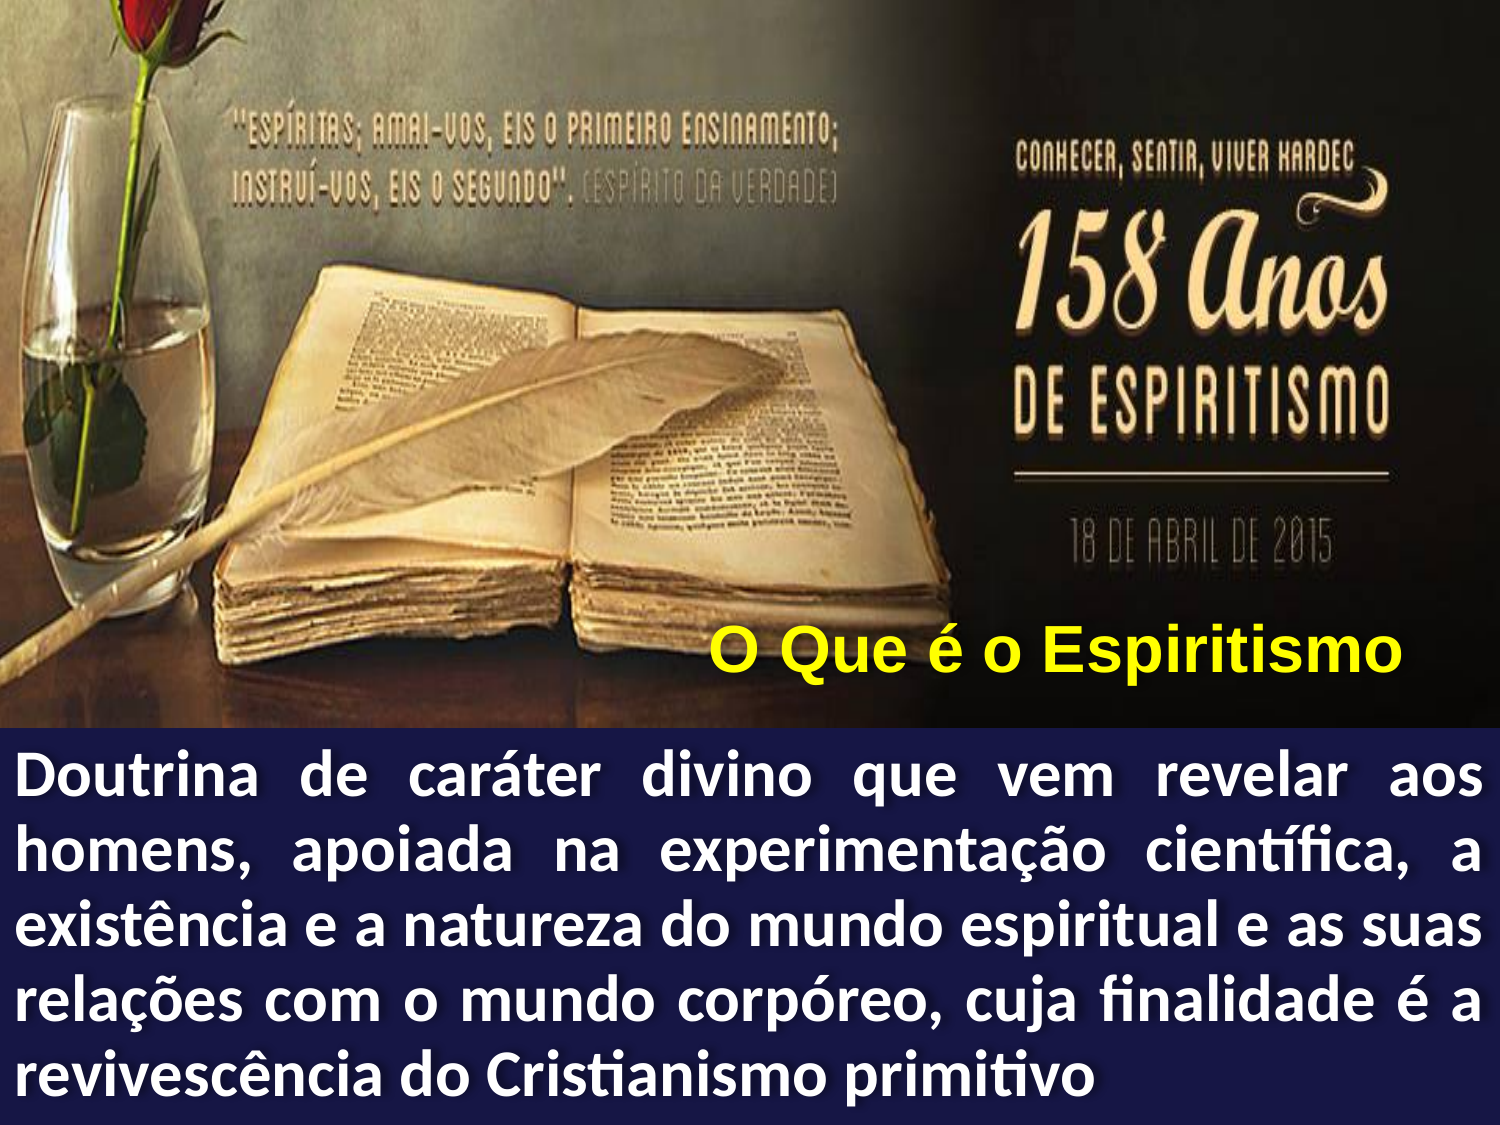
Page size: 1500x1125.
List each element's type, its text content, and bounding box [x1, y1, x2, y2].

text_box Doutrina de caráter divino que vem revelar aos homens, apoiada na experimentação científica, a existência e a natureza do mundo espiritual e as suas relações com o mundo corpóreo, cuja finalidade é a revivescência do Cristianismo primitivo [0, 735, 1500, 1118]
picture [0, 0, 1500, 728]
